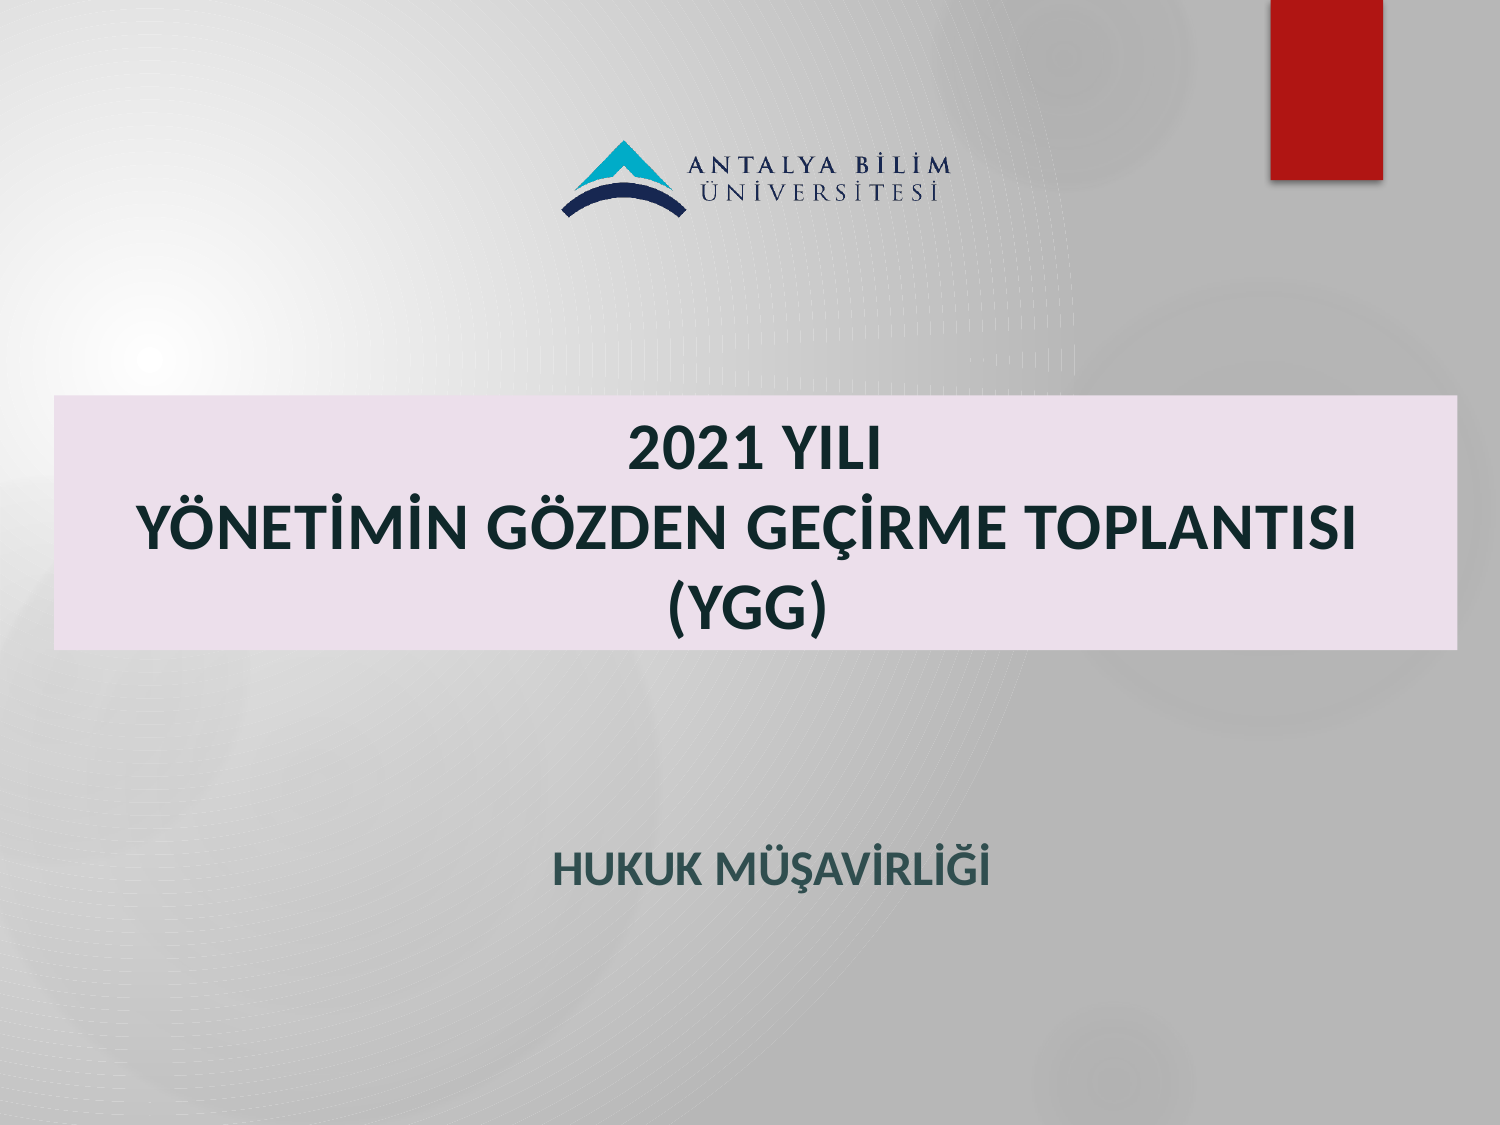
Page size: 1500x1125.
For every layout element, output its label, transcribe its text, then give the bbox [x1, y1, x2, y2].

picture [560, 136, 952, 221]
text_box HUKUK MÜŞAVİRLİĞİ [514, 828, 1082, 973]
text_box 2021 YILI YÖNETİMİN GÖZDEN GEÇİRME TOPLANTISI (YGG) [54, 395, 1458, 651]
